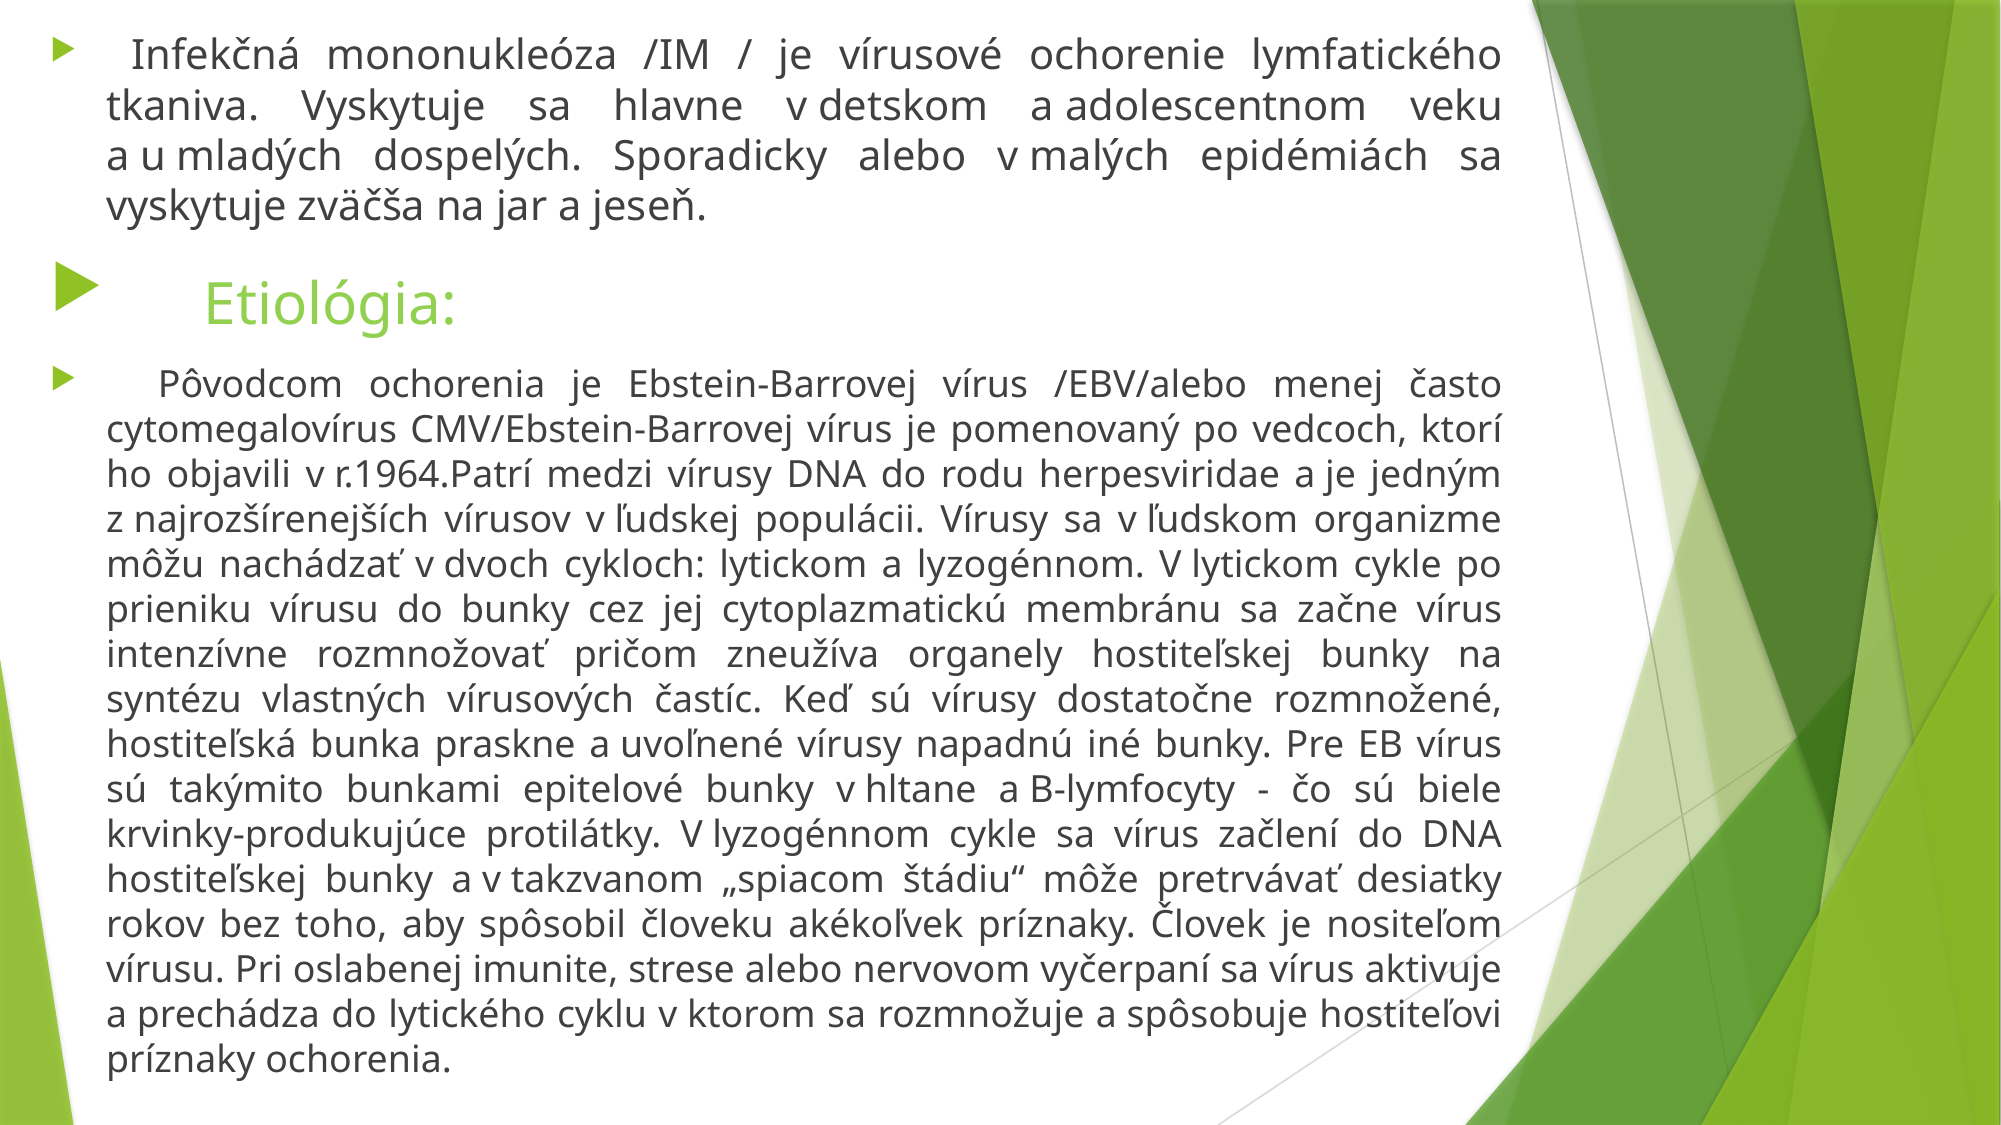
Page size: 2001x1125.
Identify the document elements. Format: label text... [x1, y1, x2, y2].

list Infekčná mononukleóza /IM / je vírusové ochorenie lymfatického tkaniva. Vyskytuje sa hlavne v detskom a adolescentnom veku a u mladých dospelých. Sporadicky alebo v malých epidémiách sa vyskytuje zväčša na jar a jeseň. Etiológia: Pôvodcom ochorenia je Ebstein-Barrovej vírus /EBV/alebo menej často cytomegalovírus CMV/Ebstein-Barrovej vírus je pomenovaný po vedcoch, ktorí ho objavili v r.1964.Patrí medzi vírusy DNA do rodu herpesviridae a je jedným z najrozšírenejších vírusov v ľudskej populácii. Vírusy sa v ľudskom organizme môžu nachádzať v dvoch cykloch: lytickom a lyzogénnom. V lytickom cykle po prieniku vírusu do bunky cez jej cytoplazmatickú membránu sa začne vírus intenzívne rozmnožovať pričom zneužíva organely hostiteľskej bunky na syntézu vlastných vírusových častíc. Keď sú vírusy dostatočne rozmnožené, hostiteľská bunka praskne a uvoľnené vírusy napadnú iné bunky. Pre EB vírus sú takýmito bunkami epitelové bunky v hltane a B-lymfocyty - čo sú biele krvinky-produkujúce protilátky. V lyzogénnom cykle sa vírus začlení do DNA hostiteľskej bunky a v takzvanom „spiacom štádiu“ môže pretrvávať desiatky rokov bez toho, aby spôsobil človeku akékoľvek príznaky. Človek je nositeľom vírusu. Pri oslabenej imunite, strese alebo nervovom vyčerpaní sa vírus aktivuje a prechádza do lytického cyklu v ktorom sa rozmnožuje a spôsobuje hostiteľovi príznaky ochorenia. [34, 20, 1519, 1125]
